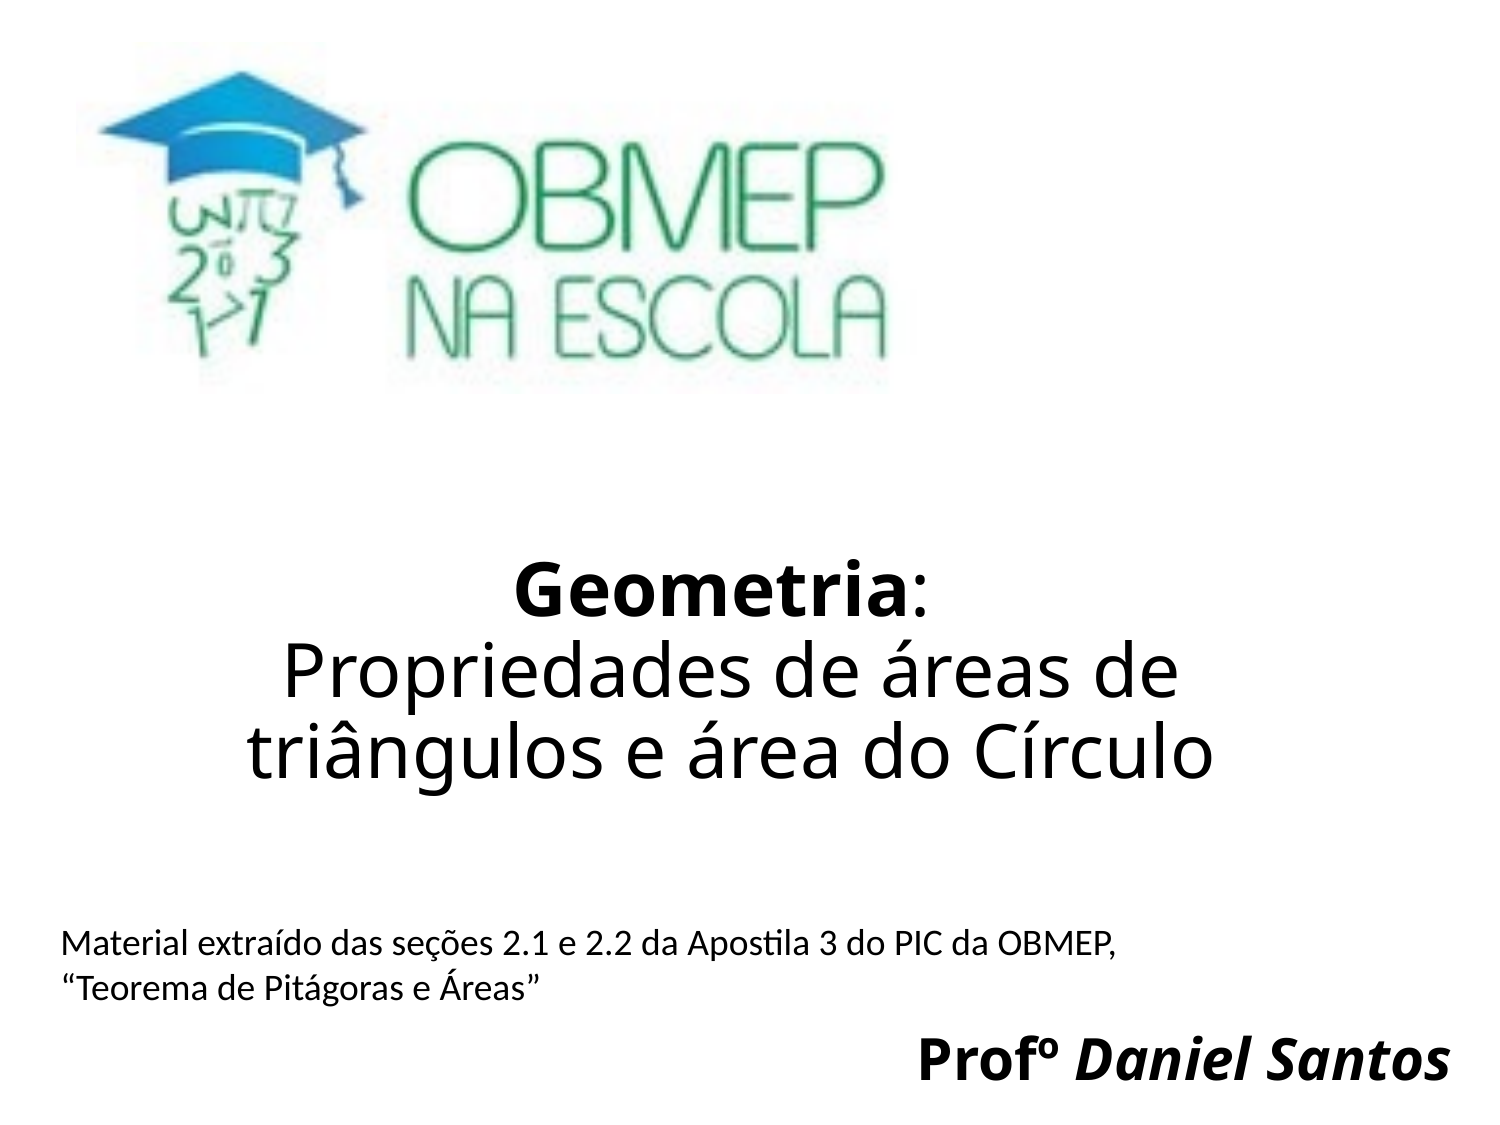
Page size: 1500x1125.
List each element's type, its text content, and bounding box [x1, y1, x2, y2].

text_box Profº Daniel Santos [897, 1021, 1472, 1101]
title Geometria: Propriedades de áreas de triângulos e área do Círculo [94, 541, 1369, 803]
picture [76, 42, 956, 394]
text_box Material extraído das seções 2.1 e 2.2 da Apostila 3 do PIC da OBMEP, “Teorema de Pitágoras e Áreas” [45, 910, 1418, 1016]
